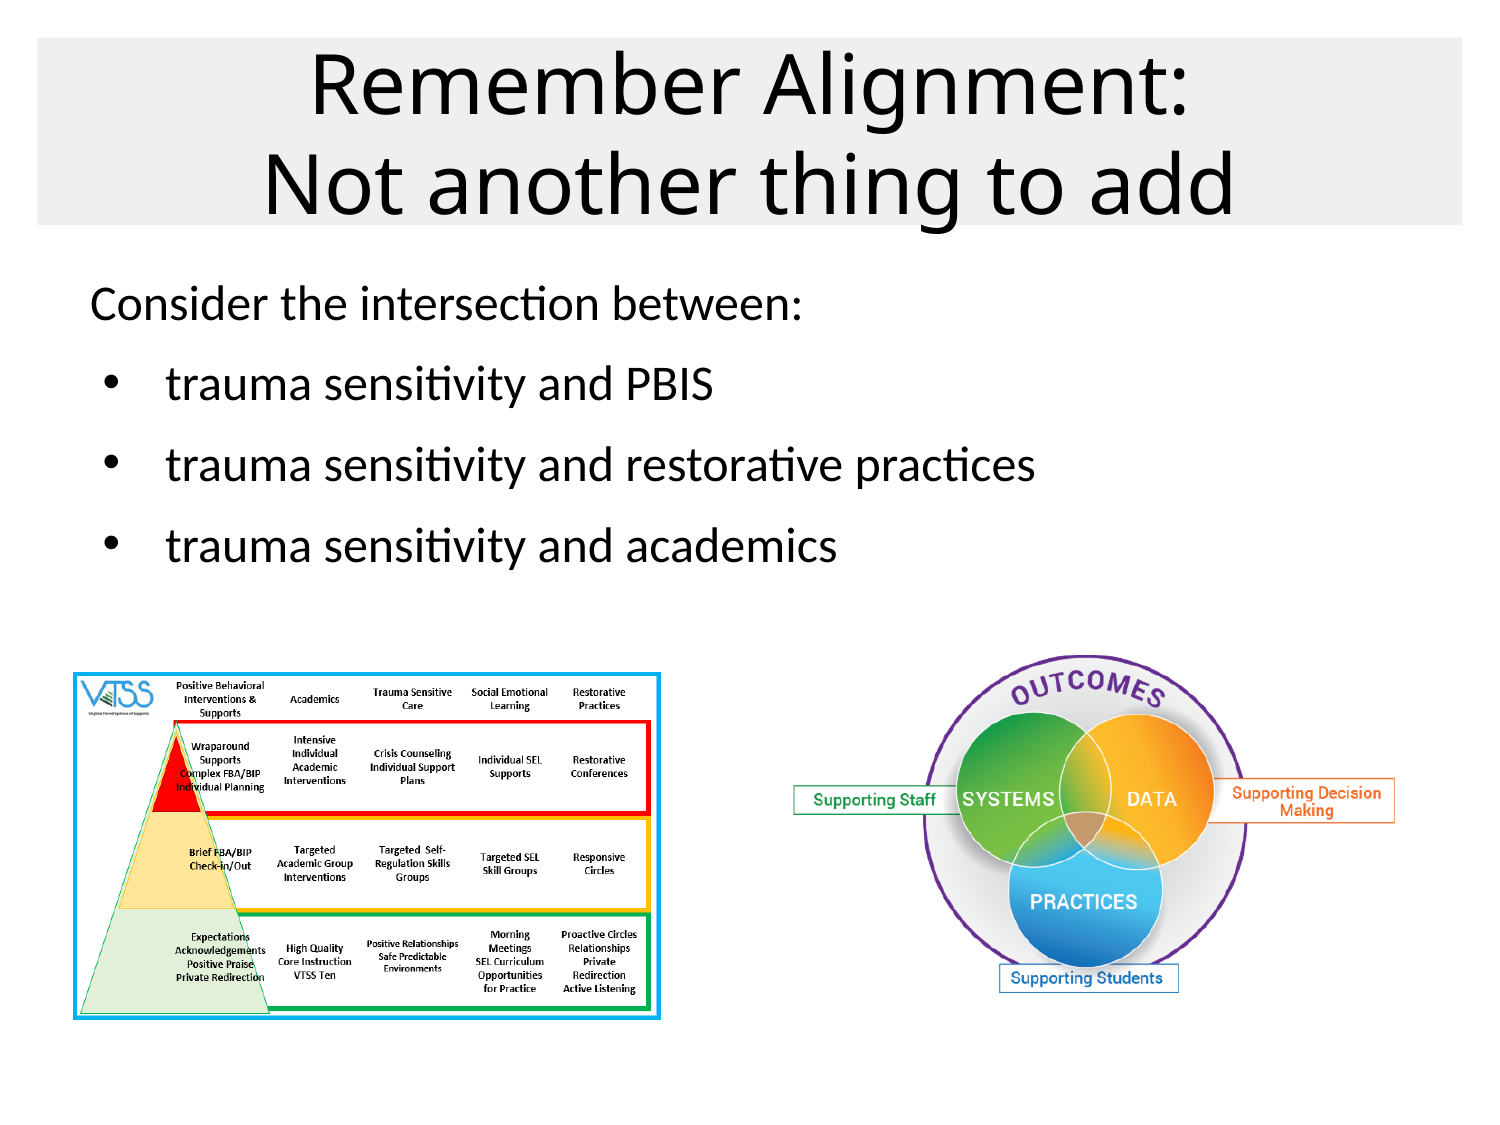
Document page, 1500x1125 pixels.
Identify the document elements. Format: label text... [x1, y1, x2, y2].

list Consider the intersection between: trauma sensitivity and PBIS trauma sensitivity and restorative practices trauma sensitivity and academics [75, 262, 1425, 1013]
picture [63, 661, 672, 1032]
picture [771, 636, 1442, 1007]
title Remember Alignment: Not another thing to add [36, 36, 1464, 227]
